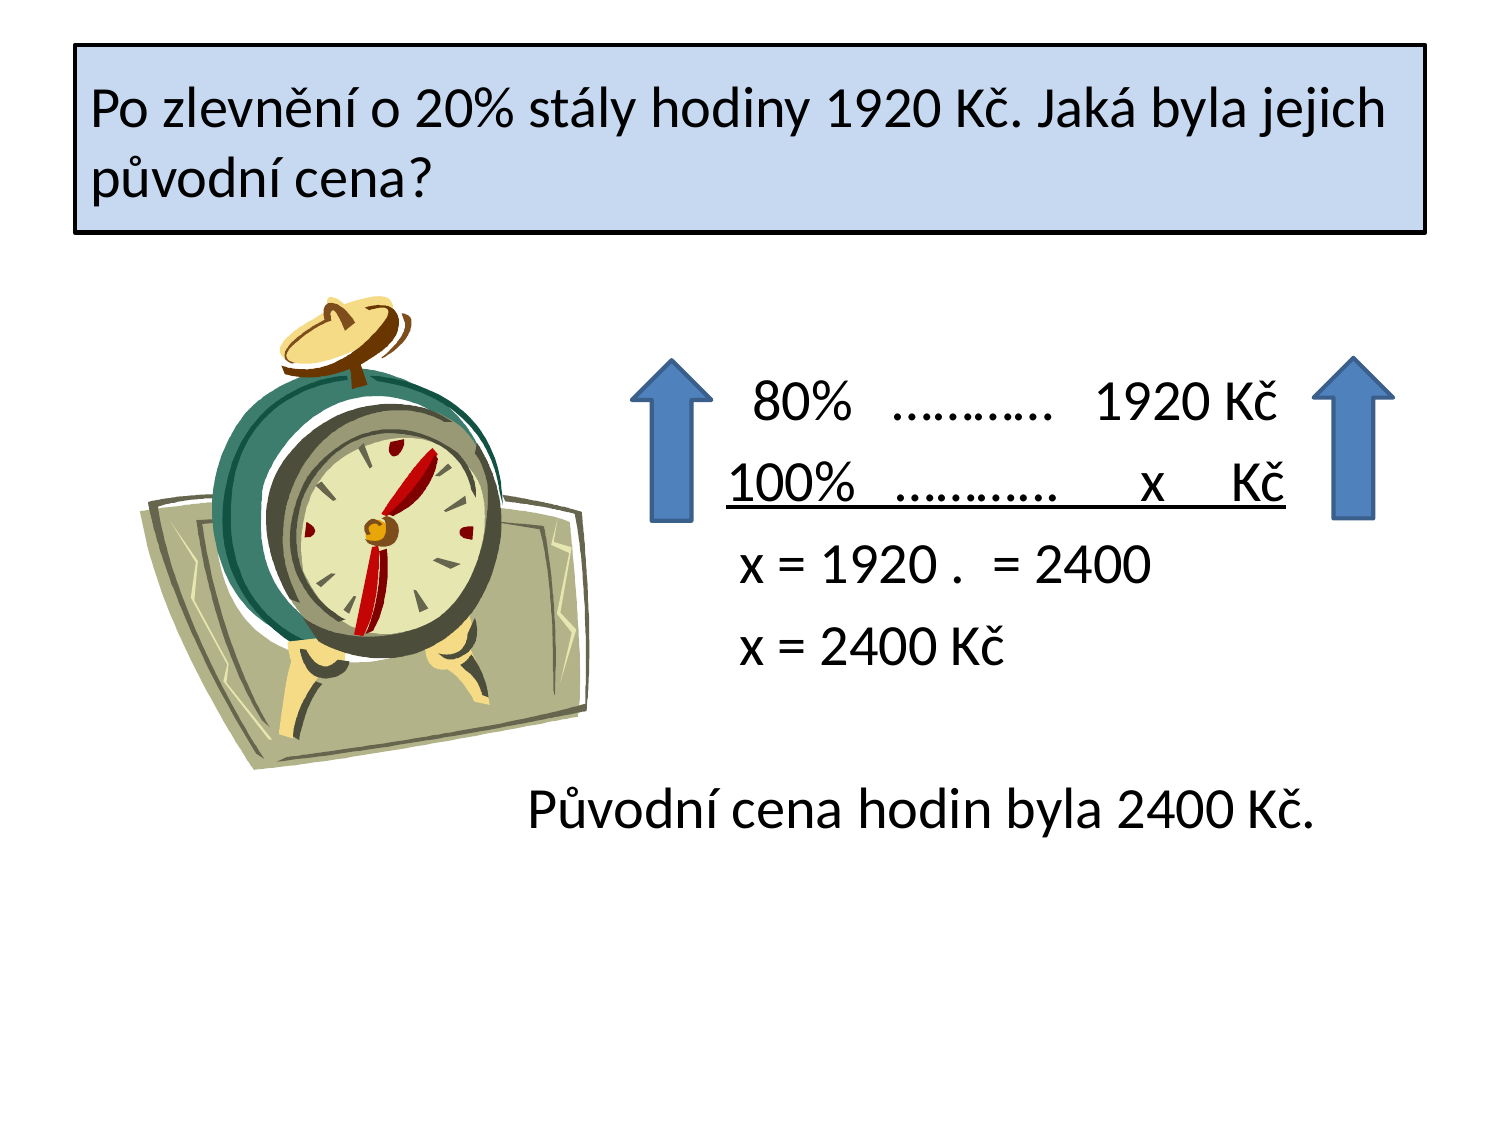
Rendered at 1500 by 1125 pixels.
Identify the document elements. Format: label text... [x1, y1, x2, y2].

title Po zlevnění o 20% stály hodiny 1920 Kč. Jaká byla jejich původní cena? [75, 45, 1425, 233]
text_box [629, 358, 714, 523]
picture [138, 290, 597, 778]
text_box [1311, 355, 1396, 521]
